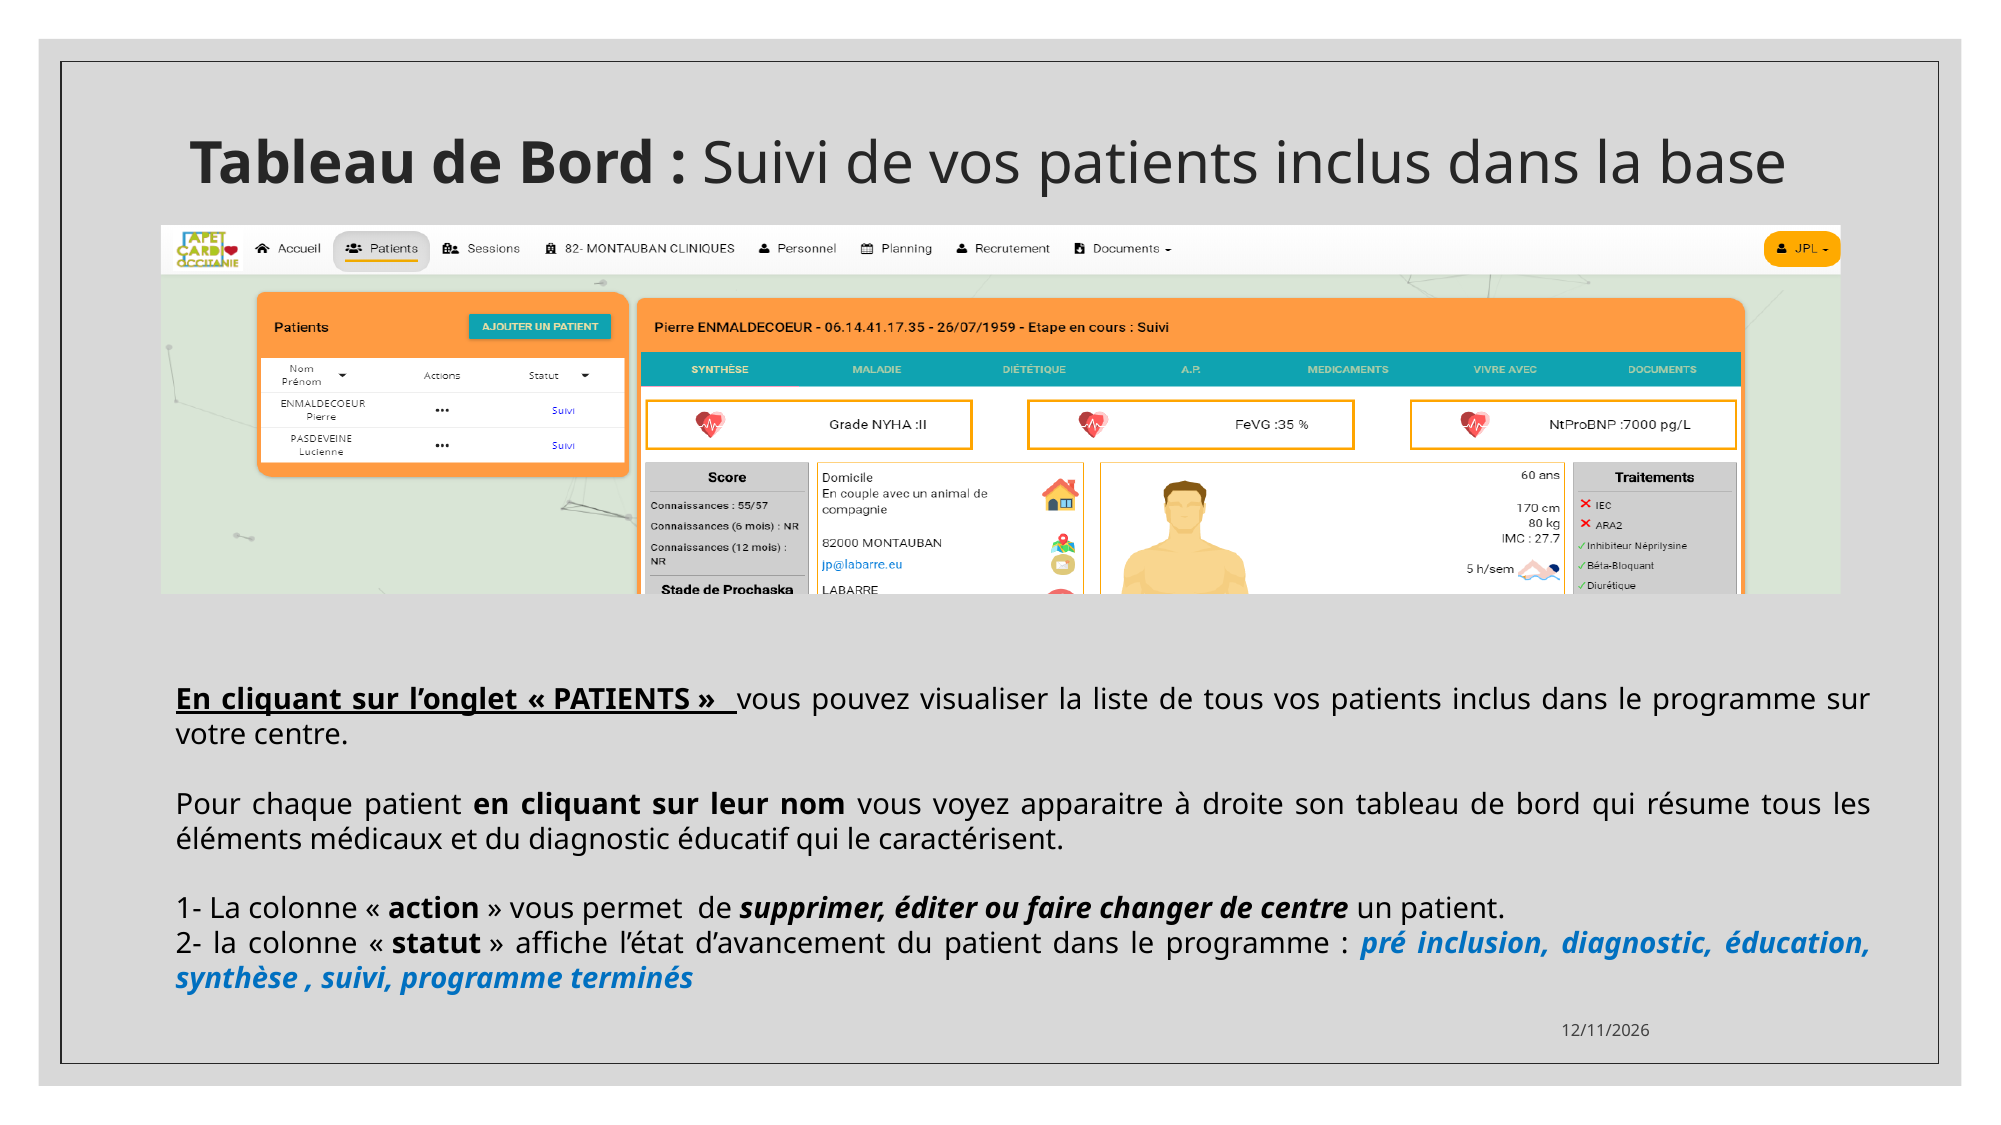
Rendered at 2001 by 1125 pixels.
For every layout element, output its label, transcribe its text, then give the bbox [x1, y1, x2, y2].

picture [160, 224, 1841, 594]
title Tableau de Bord : Suivi de vos patients inclus dans la base [174, 105, 1825, 220]
text_box En cliquant sur l’onglet « PATIENTS » vous pouvez visualiser la liste de tous vos patients inclus dans le programme sur votre centre. Pour chaque patient en cliquant sur leur nom vous voyez apparaitre à droite son tableau de bord qui résume tous les éléments médicaux et du diagnostic éducatif qui le caractérisent. 1- La colonne « action » vous permet de supprimer, éditer ou faire changer de centre un patient. 2- la colonne « statut » affiche l’état d’avancement du patient dans le programme : pré inclusion, diagnostic, éducation, synthèse , suivi, programme terminés [160, 672, 1887, 1032]
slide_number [1190, 1032, 1665, 1050]
